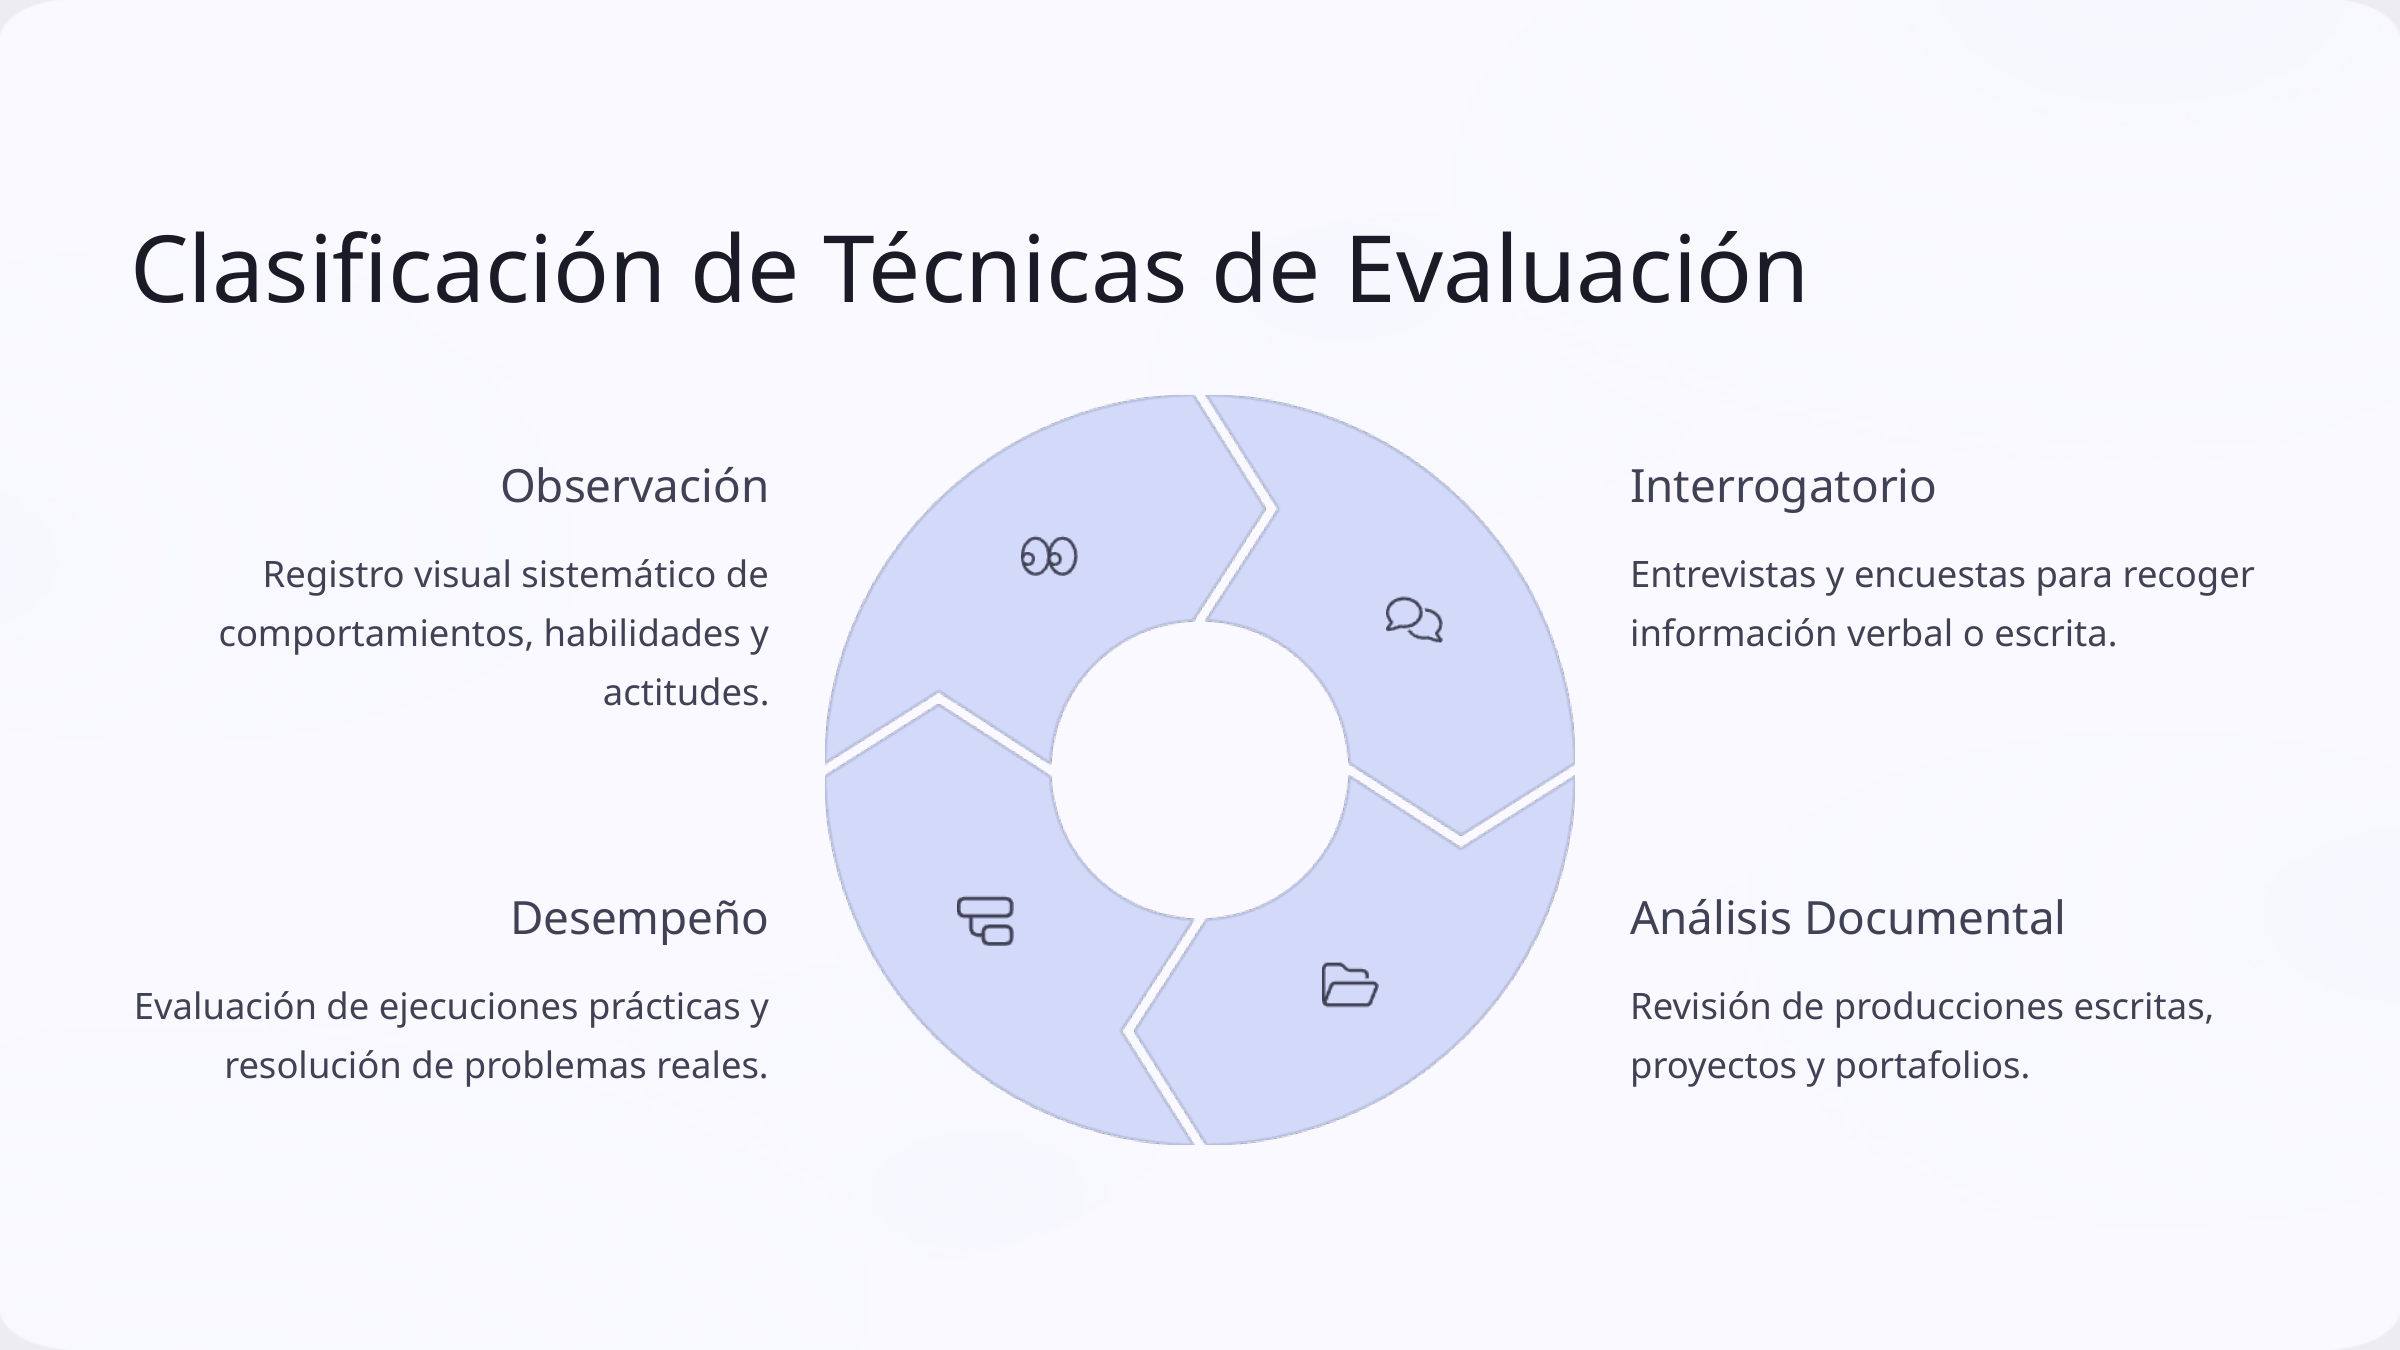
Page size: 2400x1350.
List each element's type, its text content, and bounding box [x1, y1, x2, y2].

text_box Evaluación de ejecuciones prácticas y resolución de problemas reales. [130, 967, 770, 1087]
text_box Interrogatorio [1630, 454, 2096, 513]
text_box Clasificación de Técnicas de Evaluación [130, 205, 1851, 322]
text_box Registro visual sistemático de comportamientos, habilidades y actitudes. [130, 534, 770, 714]
text_box Análisis Documental [1630, 886, 2096, 945]
text_box Desempeño [304, 886, 770, 945]
text_box Revisión de producciones escritas, proyectos y portafolios. [1630, 967, 2270, 1087]
picture [825, 395, 1575, 1145]
text_box Observación [304, 454, 770, 513]
text_box Entrevistas y encuestas para recoger información verbal o escrita. [1630, 534, 2270, 714]
